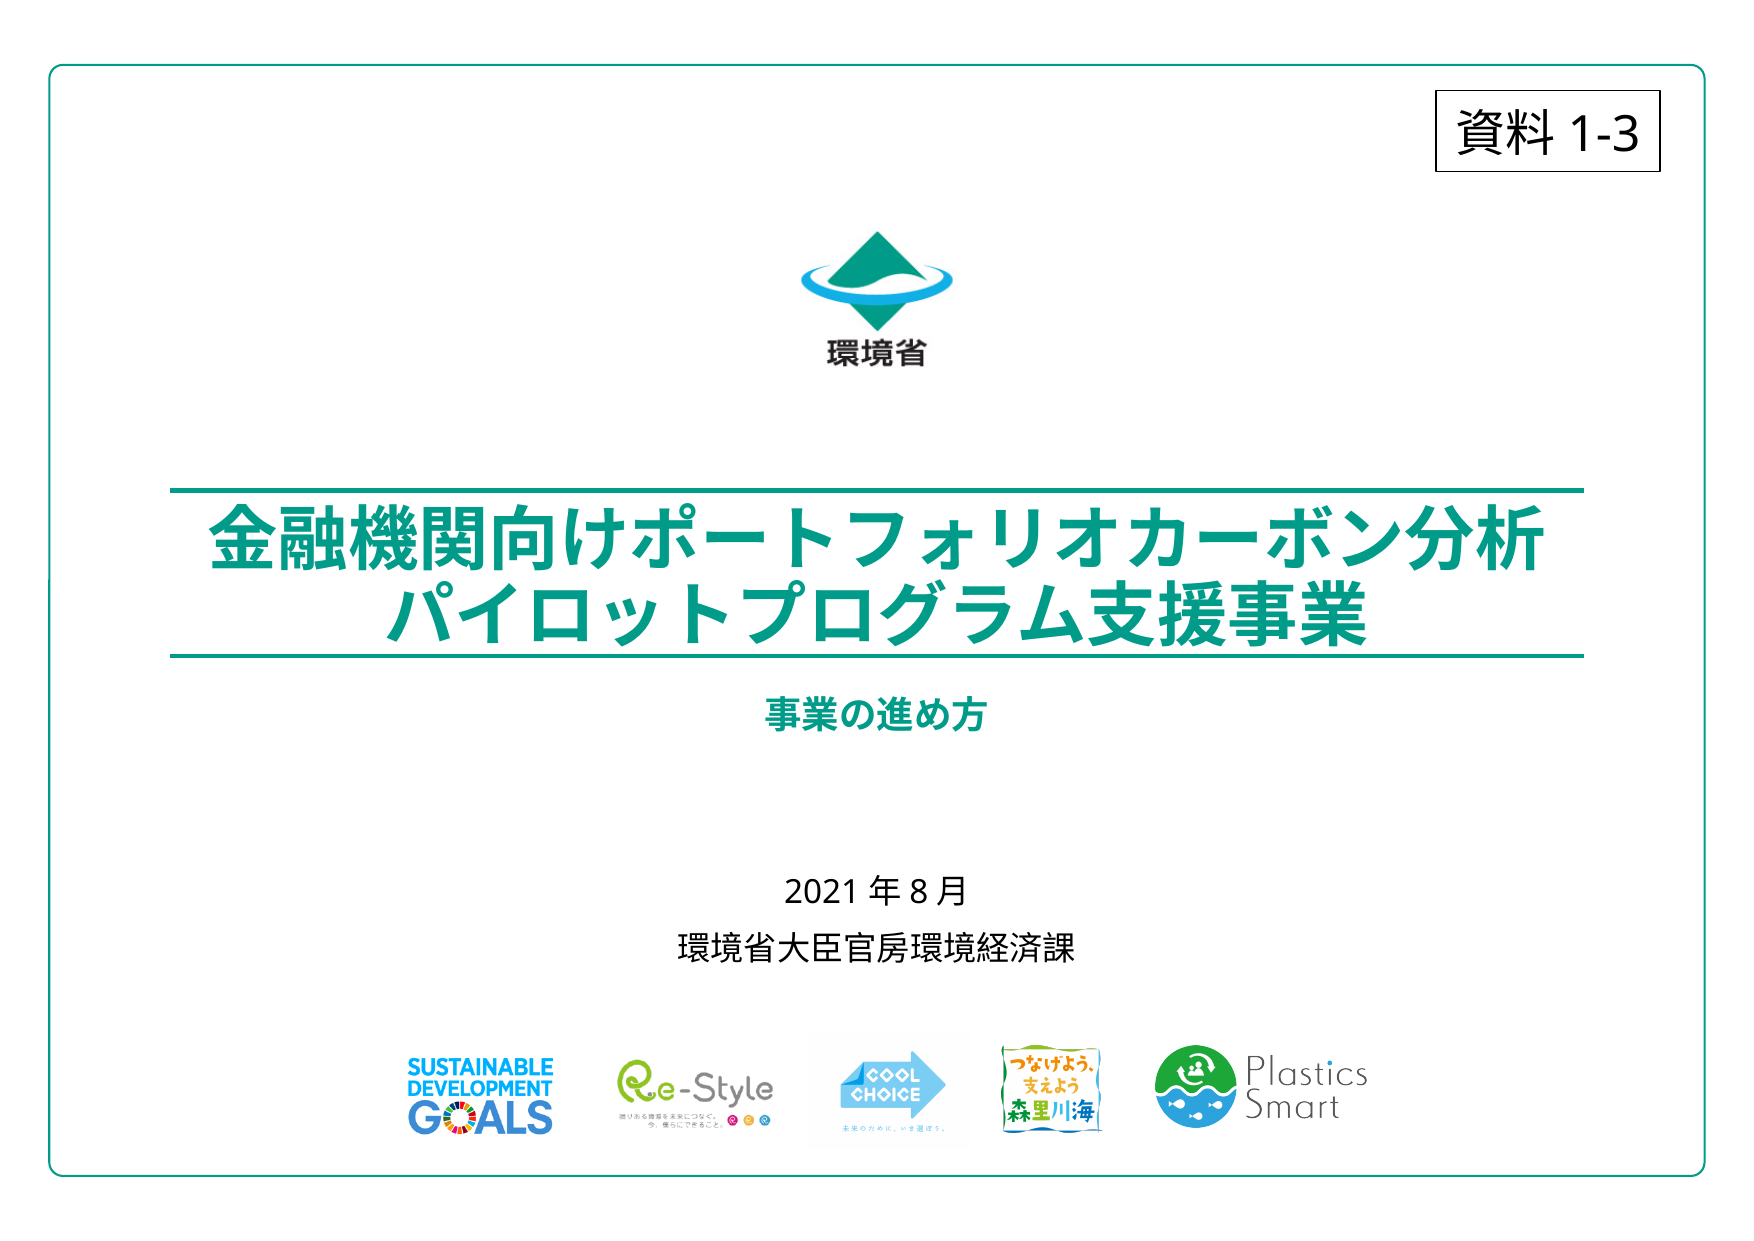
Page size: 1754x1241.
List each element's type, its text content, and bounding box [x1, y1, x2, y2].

picture [596, 1033, 971, 1149]
picture [402, 1051, 559, 1140]
list 2021年8月 環境省大臣官房環境経済課 [581, 856, 1173, 987]
picture [791, 211, 963, 386]
title 金融機関向けポートフォリオカーボン分析 パイロットプログラム支援事業 [97, 490, 1657, 657]
text_box 資料1-3 [1435, 90, 1661, 172]
picture [1001, 1045, 1103, 1133]
picture [1155, 1045, 1367, 1128]
list 事業の進め方 [168, 680, 1586, 752]
